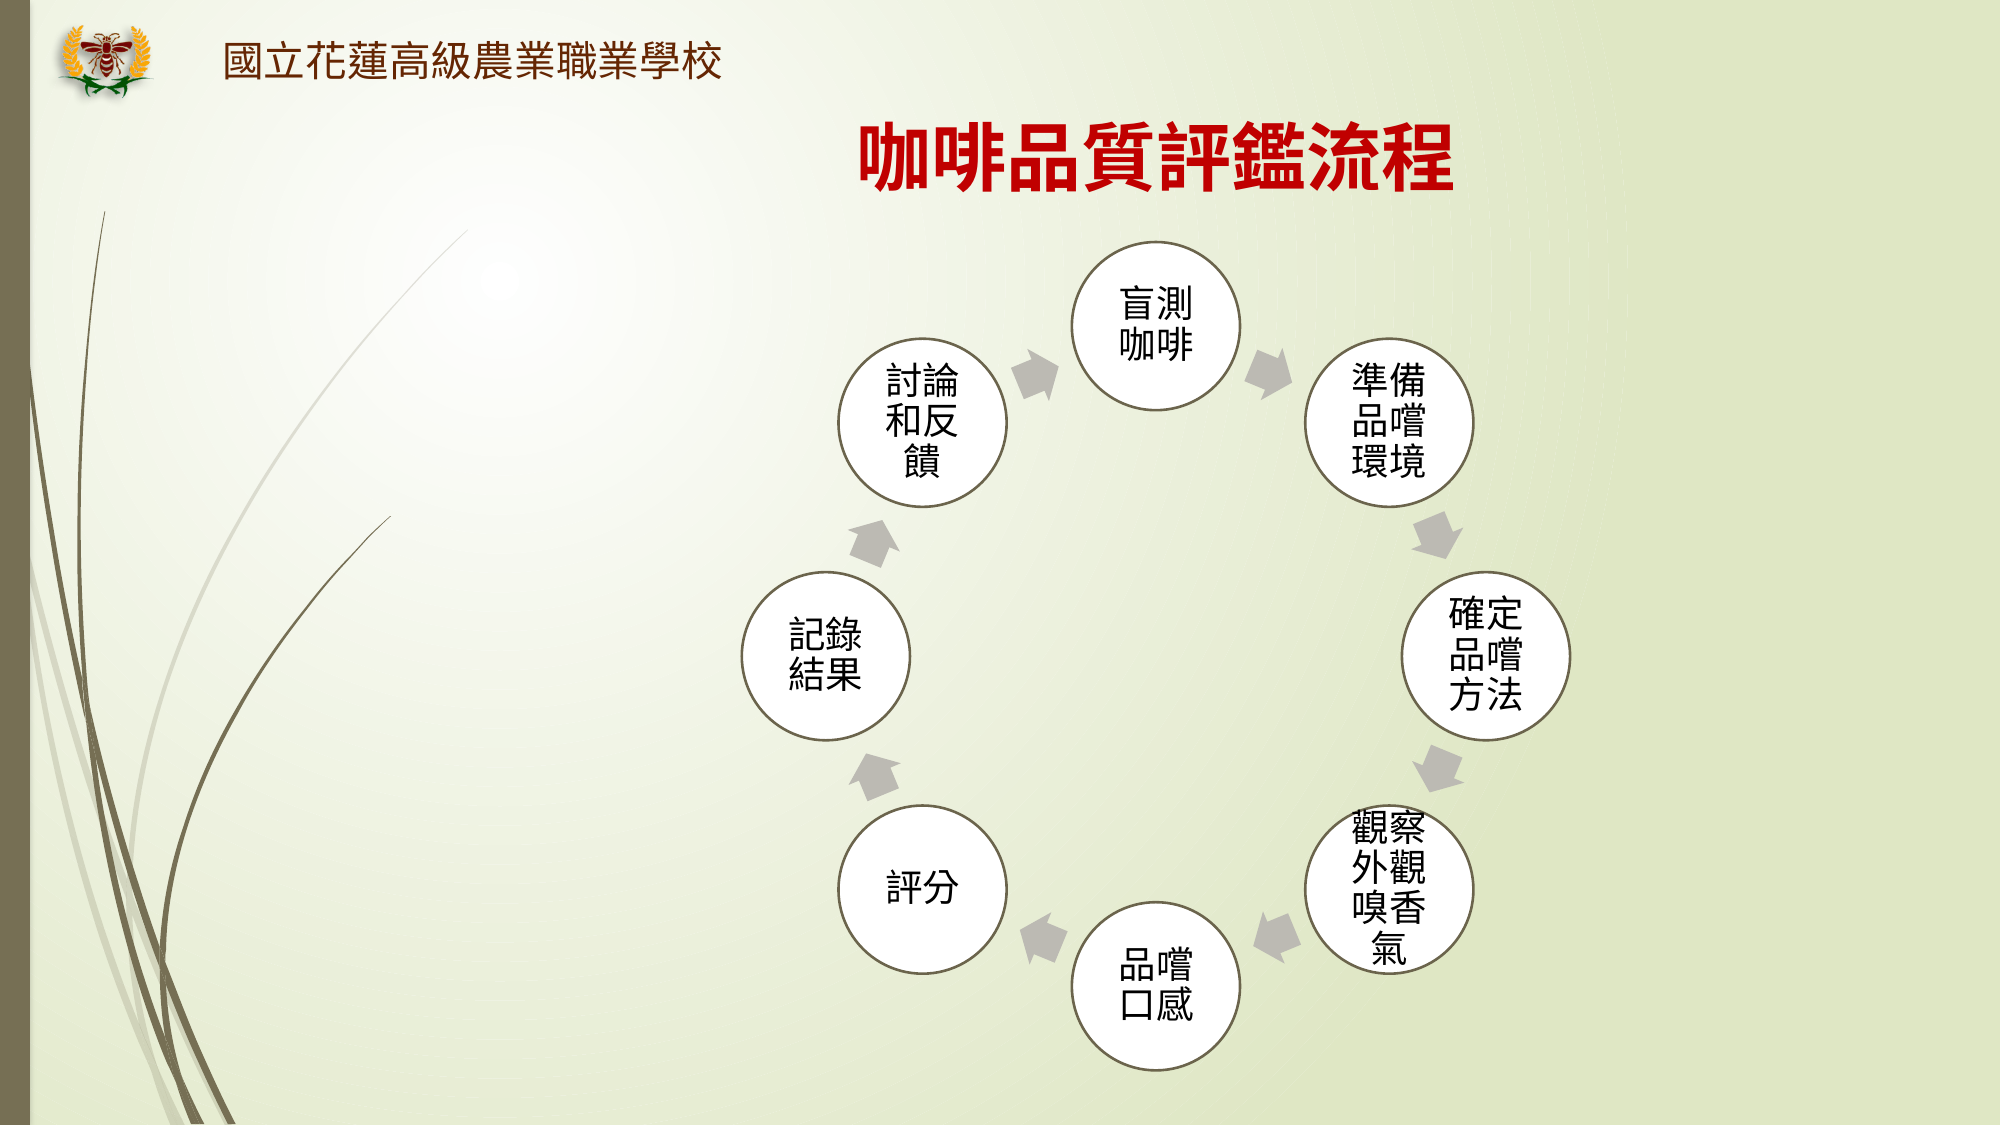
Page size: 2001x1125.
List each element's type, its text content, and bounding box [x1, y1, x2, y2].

title 咖啡品質評鑑流程 [425, 102, 1888, 241]
picture [54, 20, 156, 101]
text_box 國立花蓮高級農業職業學校 [188, 27, 791, 93]
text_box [424, 241, 1888, 1072]
